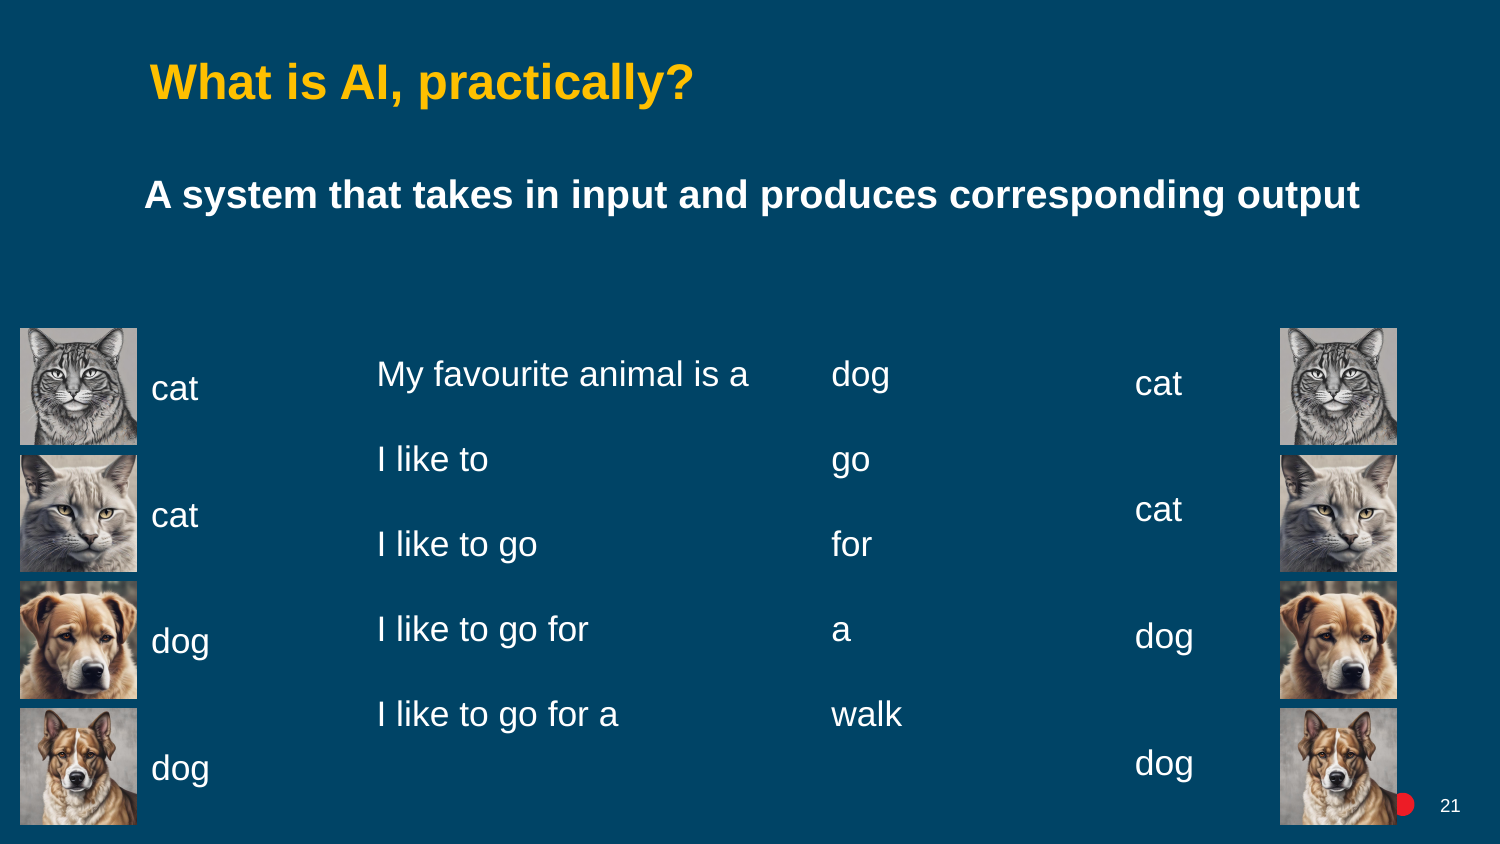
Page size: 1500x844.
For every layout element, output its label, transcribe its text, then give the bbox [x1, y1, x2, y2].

text_box cat [141, 350, 237, 423]
picture [21, 709, 136, 824]
picture [1281, 329, 1396, 444]
text_box dog [1119, 724, 1221, 798]
picture [1281, 582, 1396, 698]
text_box dog go for a walk [816, 336, 953, 749]
picture [21, 456, 136, 571]
text_box cat [1119, 471, 1221, 544]
text_box What is AI, practically? [134, 41, 1331, 117]
picture [1281, 456, 1396, 571]
text_box dog [141, 730, 237, 803]
picture [1281, 709, 1397, 824]
picture [21, 582, 136, 698]
text_box dog [141, 603, 237, 676]
text_box cat [1119, 344, 1221, 418]
text_box cat [141, 476, 237, 550]
text_box dog [1119, 598, 1221, 671]
text_box My favourite animal is a I like to I like to go I like to go for I like to go for a [361, 336, 784, 749]
slide_number 20 [1425, 782, 1500, 827]
text_box A system that takes in input and produces corresponding output [128, 161, 1440, 224]
picture [21, 329, 136, 444]
